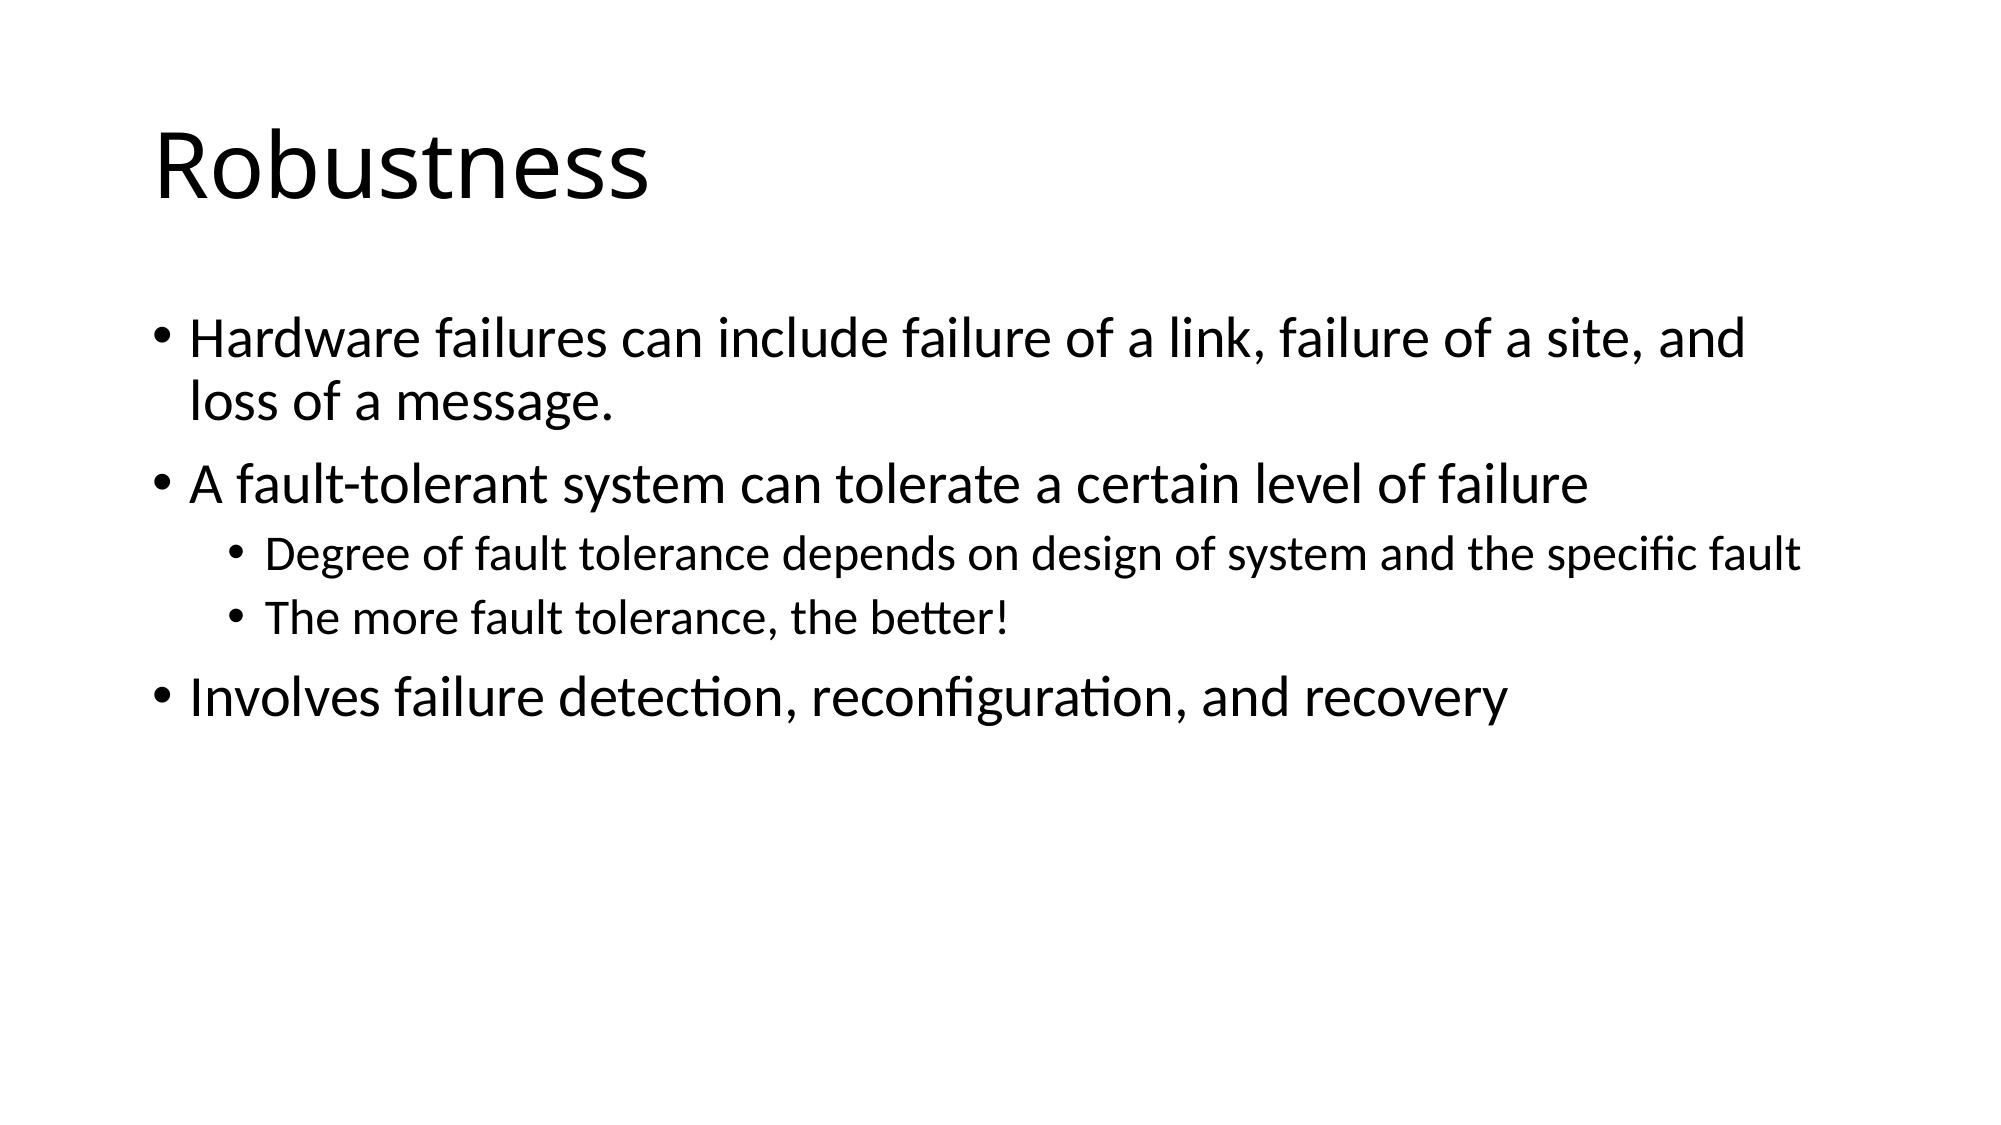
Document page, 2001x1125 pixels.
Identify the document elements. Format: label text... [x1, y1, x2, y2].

list Hardware failures can include failure of a link, failure of a site, and loss of a message. A fault-tolerant system can tolerate a certain level of failure Degree of fault tolerance depends on design of system and the specific fault The more fault tolerance, the better! Involves failure detection, reconfiguration, and recovery [137, 299, 1863, 1014]
title Robustness [137, 59, 1863, 278]
